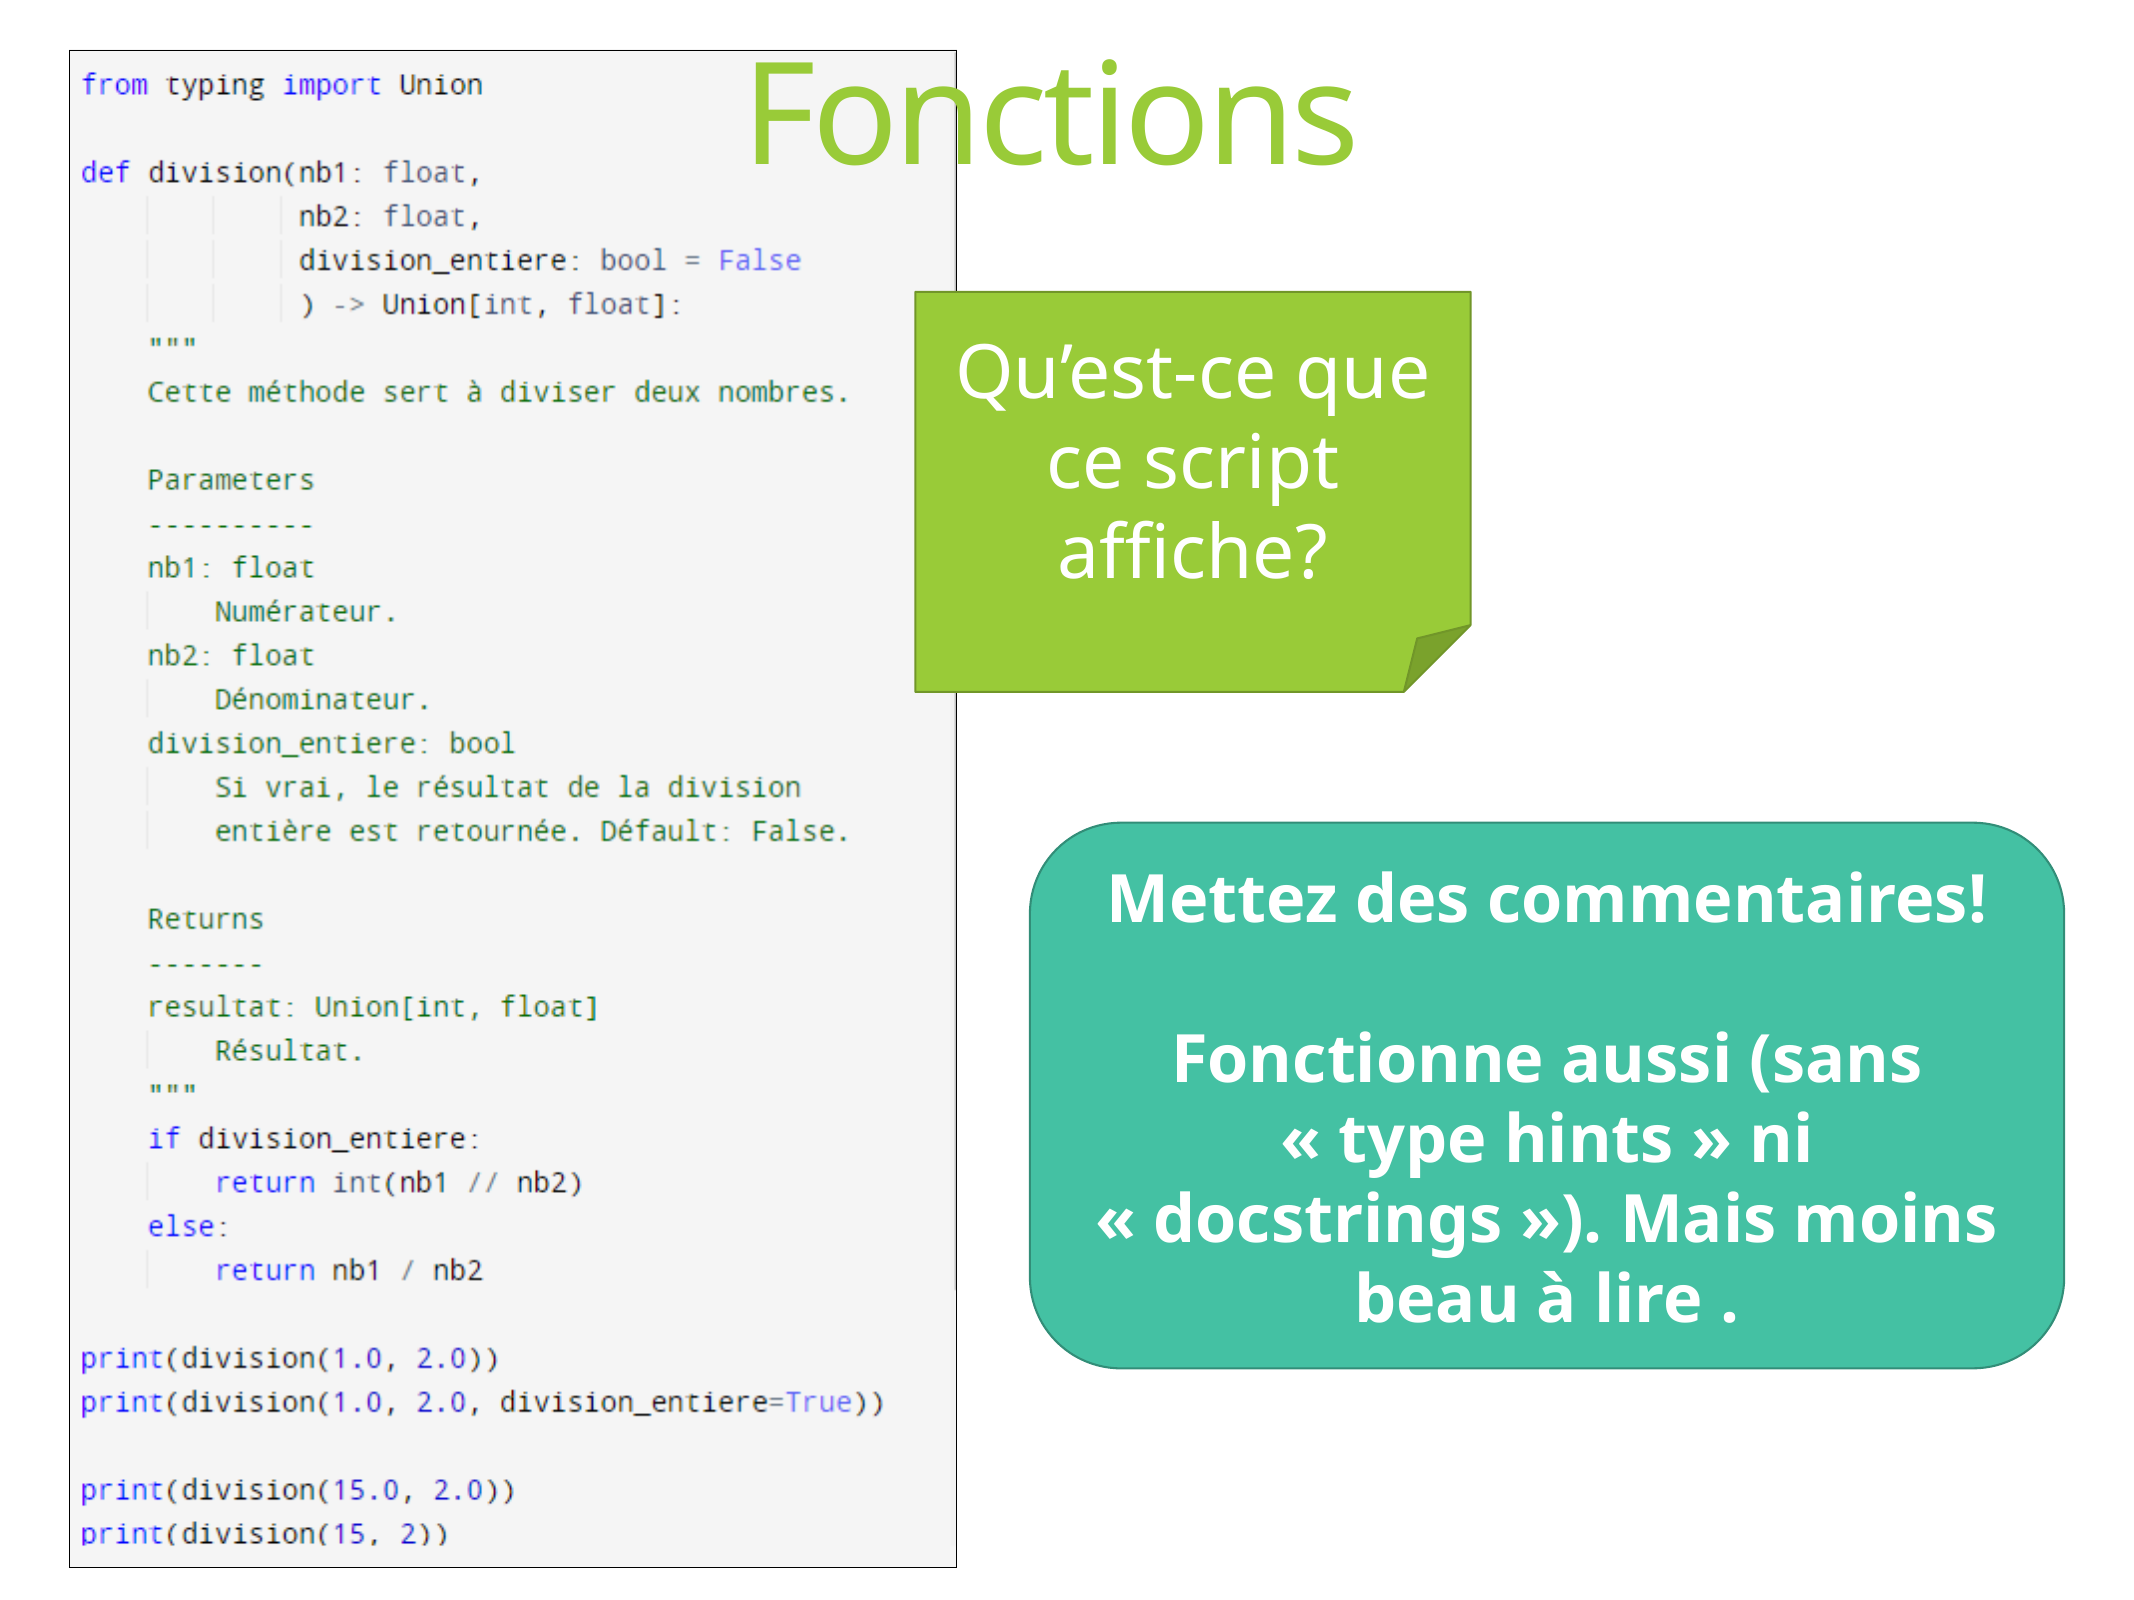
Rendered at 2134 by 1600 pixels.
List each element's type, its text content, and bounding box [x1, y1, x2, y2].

title Fonctions [727, 20, 1471, 217]
picture [68, 49, 957, 1568]
text_box Qu’est-ce que ce script affiche? [957, 290, 1472, 693]
text_box Mettez des commentaires! Fonctionne aussi (sans « type hints » ni « docstrings »). Mais moins beau à lire . [1028, 821, 2066, 1370]
